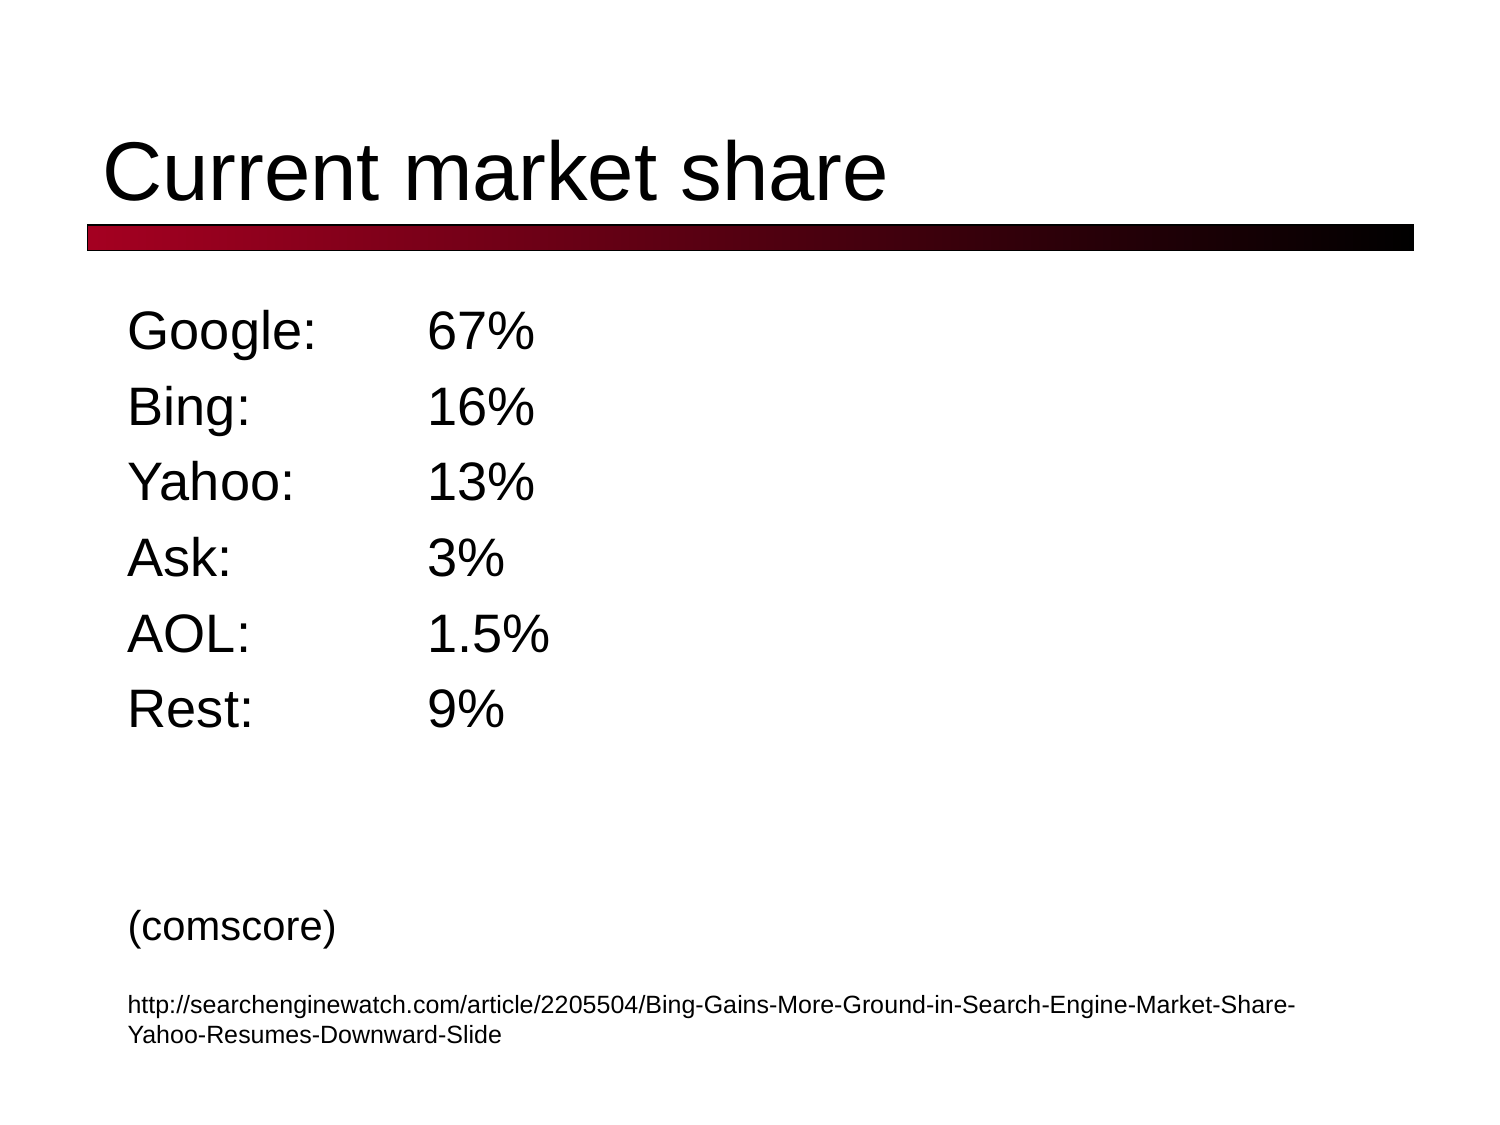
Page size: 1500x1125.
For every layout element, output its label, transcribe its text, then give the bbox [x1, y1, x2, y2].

list Google: 67% Bing: 16% Yahoo: 13% Ask: 3% AOL: 1.5% Rest: 9% (comscore) http://searchenginewatch.com/article/2205504/Bing-Gains-More-Ground-in-Search-Engine-Market-Share-Yahoo-Resumes-Downward-Slide [112, 287, 1388, 1088]
title Current market share [87, 62, 1413, 226]
